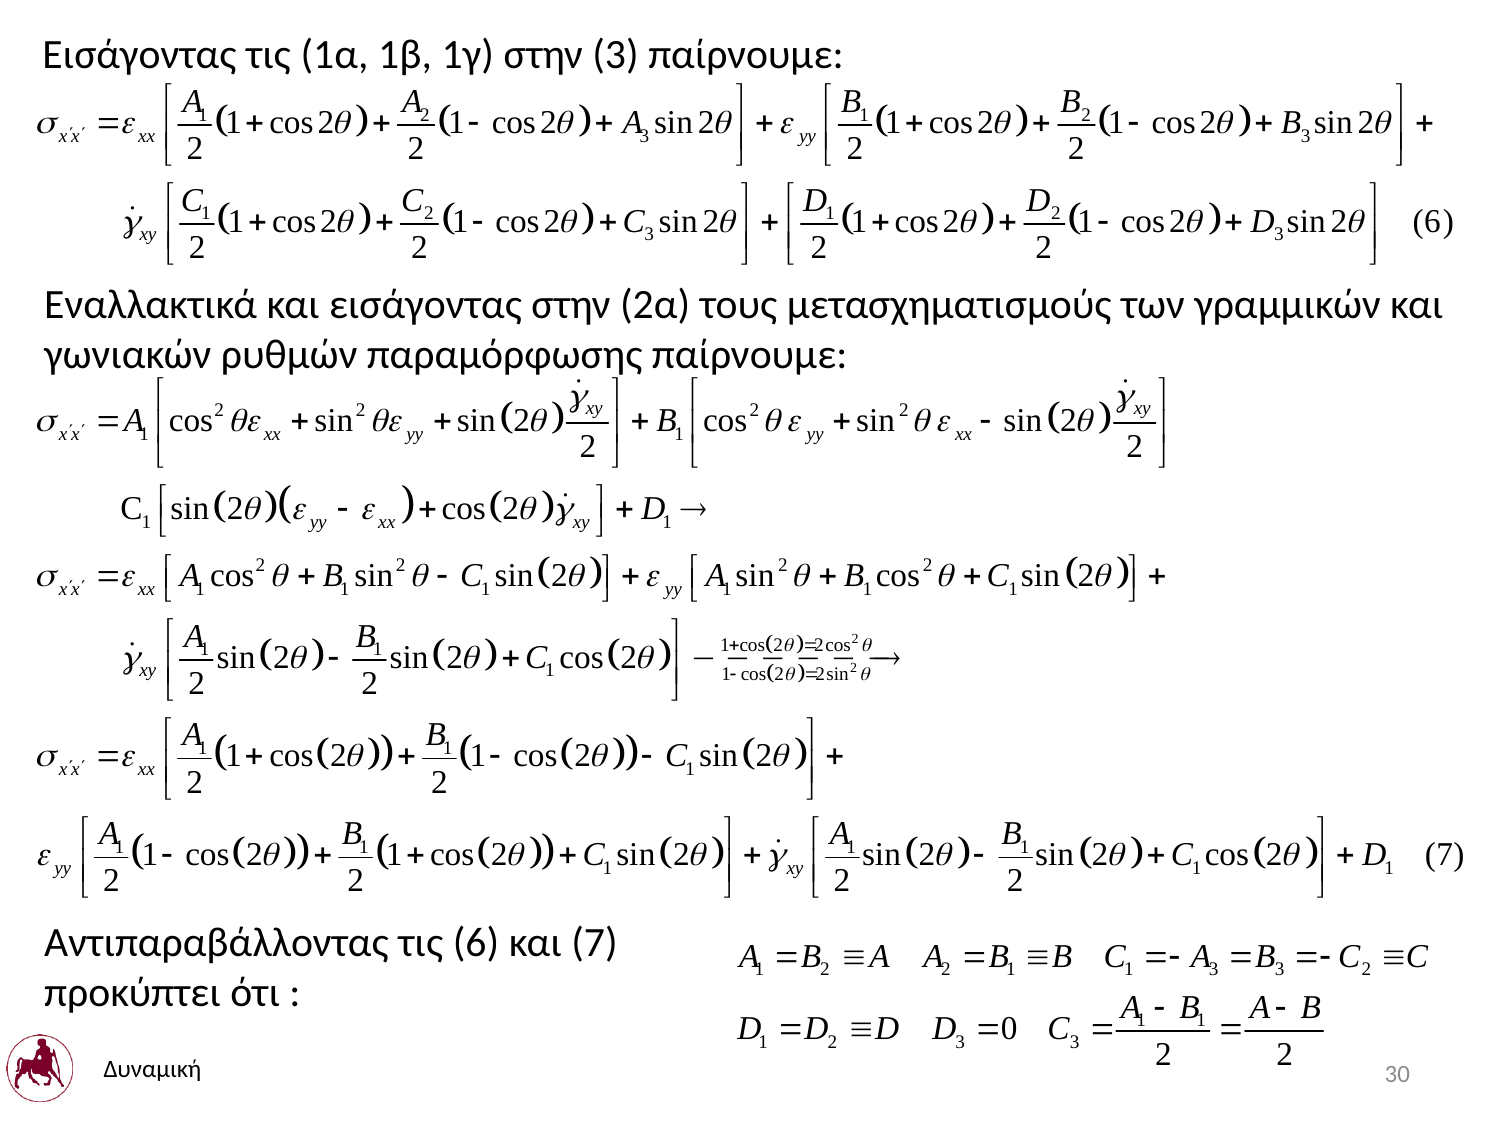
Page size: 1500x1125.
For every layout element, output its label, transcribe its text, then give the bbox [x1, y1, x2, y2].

text_box Εισάγοντας τις (1α, 1β, 1γ) στην (3) παίρνουμε: [27, 19, 1172, 83]
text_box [732, 936, 1436, 1071]
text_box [32, 78, 1459, 271]
text_box Εναλλακτικά και εισάγοντας στην (2α) τους μετασχηματισμούς των γραμμικών και γωνιακών ρυθμών παραμόρφωσης παίρνουμε: [29, 269, 1476, 384]
text_box Δυναμική [88, 1037, 564, 1098]
text_box Αντιπαραβάλλοντας τις (6) και (7) προκύπτει ότι : [29, 908, 746, 1022]
slide_number 30 [1074, 1079, 1425, 1103]
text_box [32, 373, 1471, 903]
picture [6, 1034, 74, 1102]
